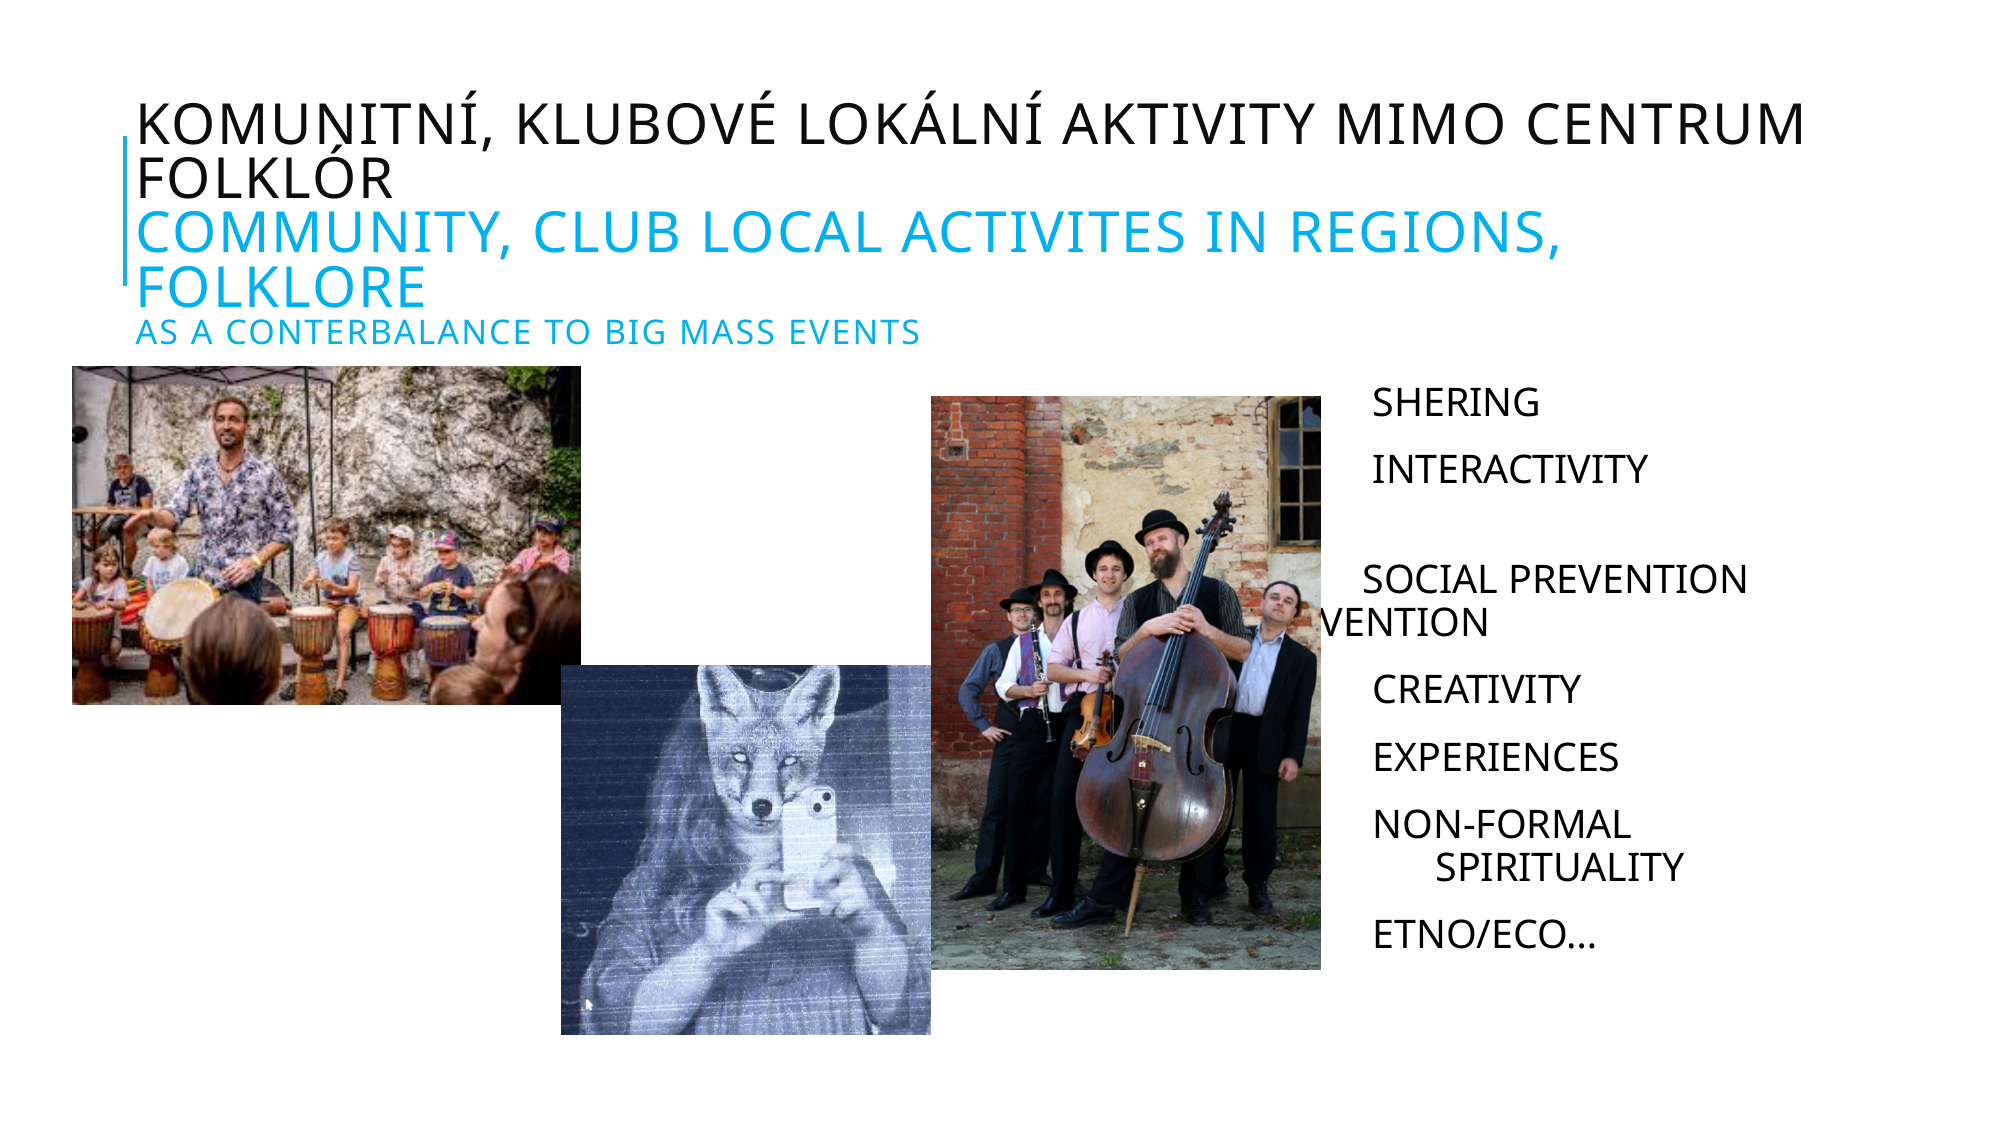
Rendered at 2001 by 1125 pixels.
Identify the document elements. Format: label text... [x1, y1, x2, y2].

picture [561, 396, 1321, 1036]
list SHERING INTERACTIVITY SOCIAL PREVENTION PREVENTION CREATIVITY EXPERIENCES NON-FORMAL SPIRITUALIT SPIRITUALITY ETNO/ECO… [982, 375, 1763, 1035]
title Komunitní, klubové lokální aktivity mimo centrum FOLKLÓR Community, club Local activites in regions, folklore as a conterbalance to big mass events [120, 90, 1830, 362]
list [72, 366, 581, 706]
